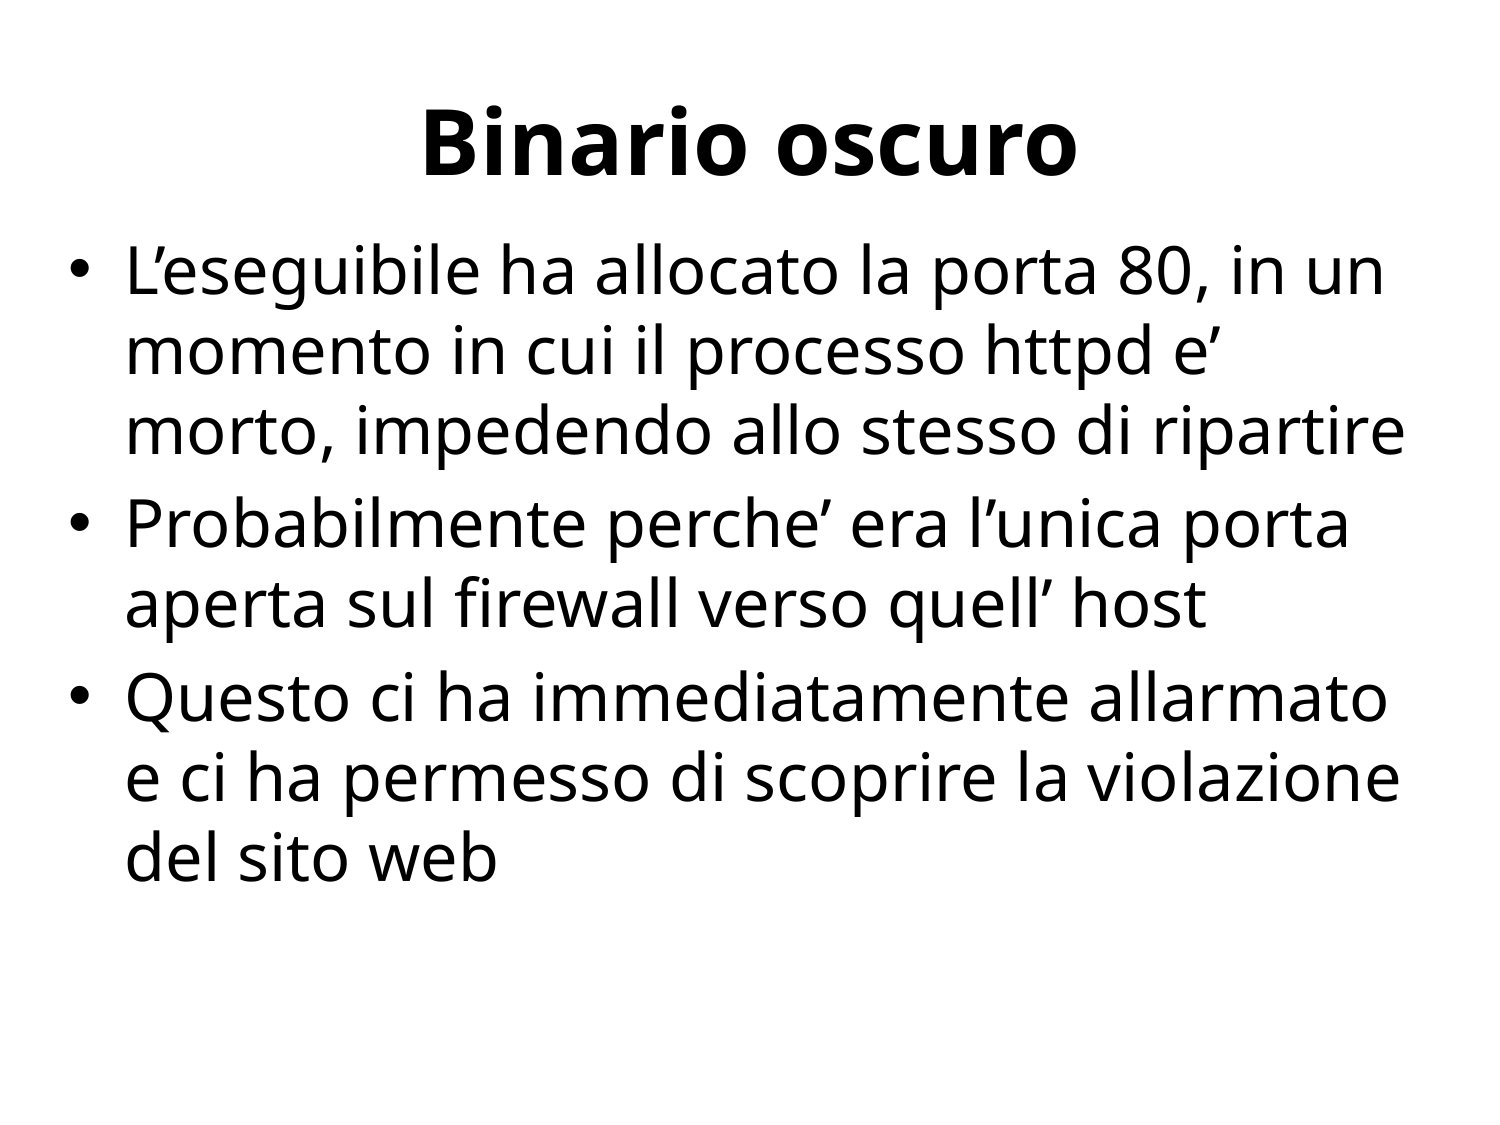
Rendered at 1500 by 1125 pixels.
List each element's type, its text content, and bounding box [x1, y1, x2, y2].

list L’eseguibile ha allocato la porta 80, in un momento in cui il processo httpd e’ morto, impedendo allo stesso di ripartire Probabilmente perche’ era l’unica porta aperta sul firewall verso quell’ host Questo ci ha immediatamente allarmato e ci ha permesso di scoprire la violazione del sito web [53, 219, 1447, 1059]
title Binario oscuro [75, 45, 1425, 219]
